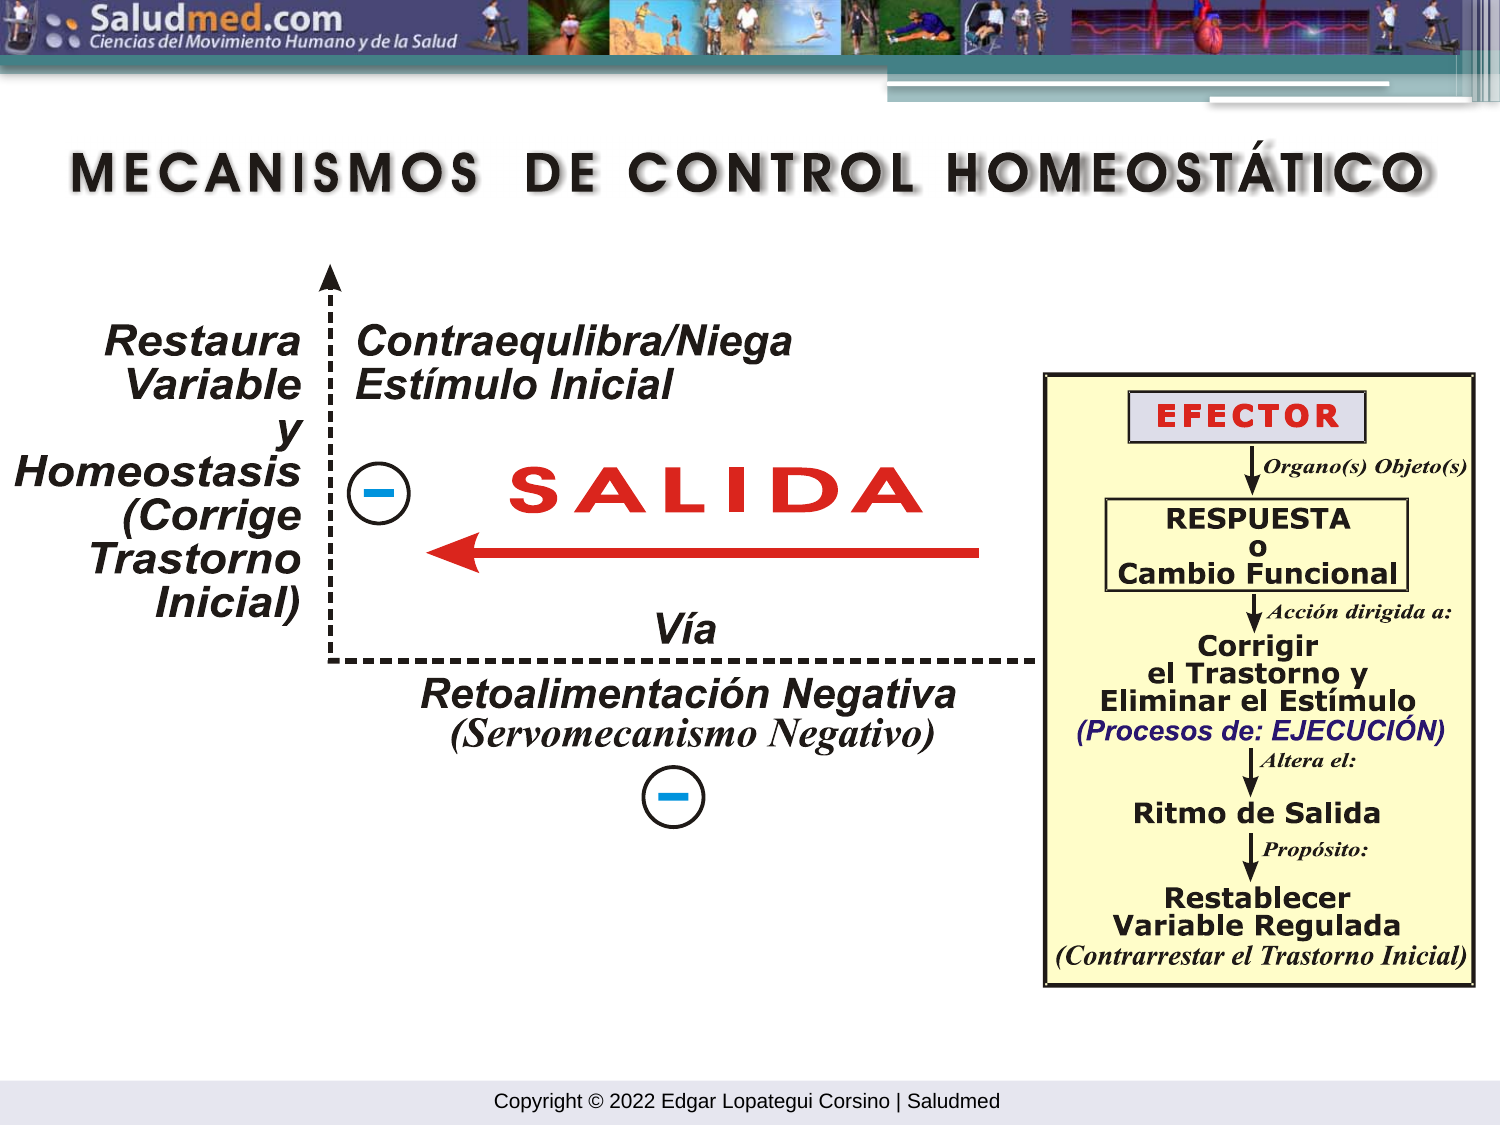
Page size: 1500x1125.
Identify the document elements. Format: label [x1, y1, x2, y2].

picture [12, 136, 1476, 988]
picture [0, 0, 1460, 55]
